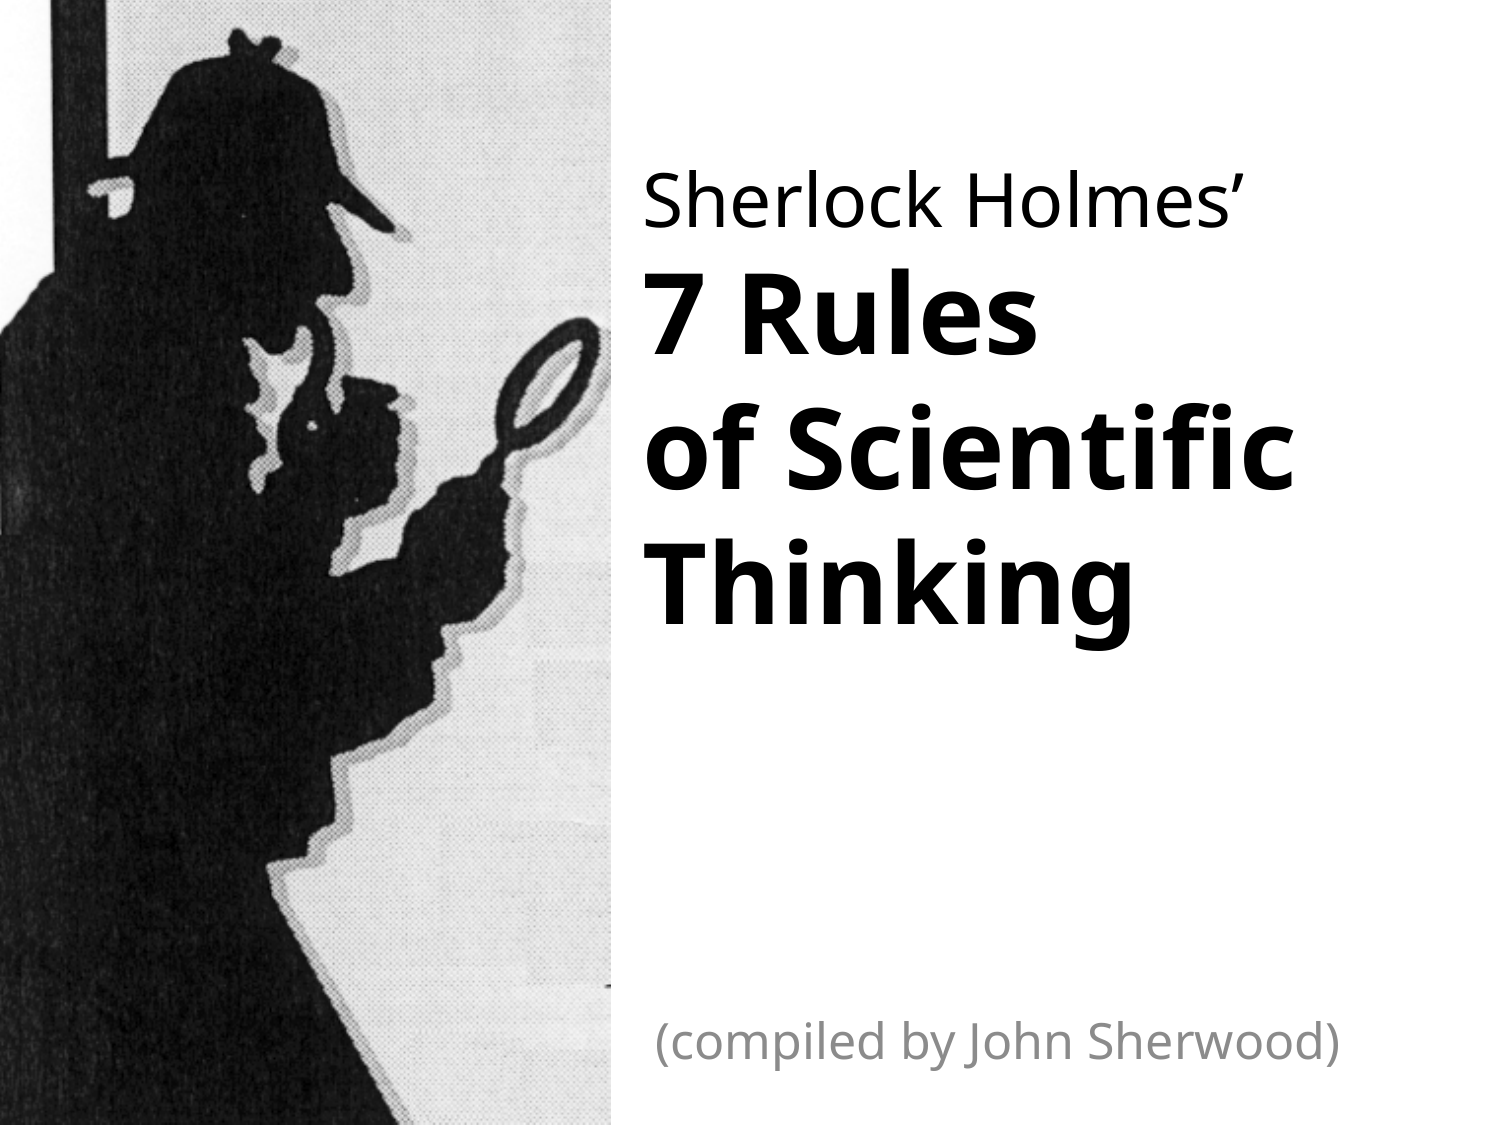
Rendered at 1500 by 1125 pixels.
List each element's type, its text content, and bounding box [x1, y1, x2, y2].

title Sherlock Holmes’ 7 Rules of Scientific Thinking [627, 124, 1442, 675]
picture [0, 0, 612, 1125]
subtitle (compiled by John Sherwood) [640, 1001, 1455, 1086]
